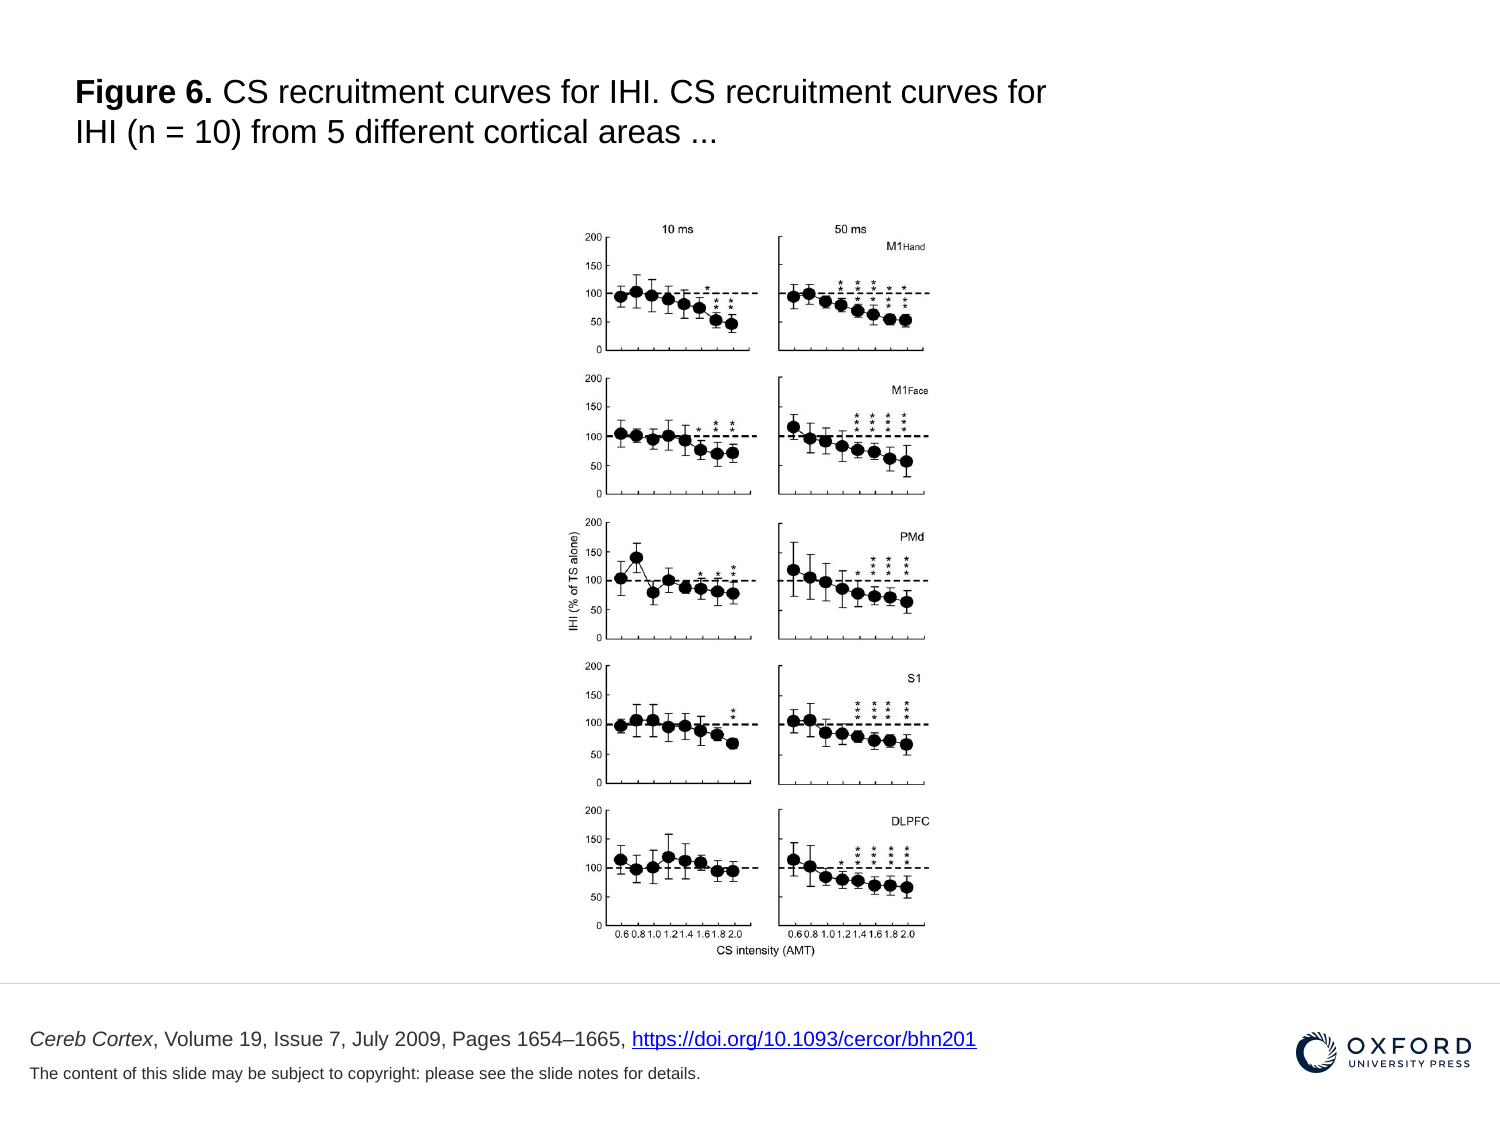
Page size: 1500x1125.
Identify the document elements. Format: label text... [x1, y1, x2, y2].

footer Cereb Cortex, Volume 19, Issue 7, July 2009, Pages 1654–1665, https://doi.org/10.1093/cercor/bhn201 The content of this slide may be subject to copyright: please see the slide notes for details. [0, 983, 1260, 1125]
picture [1296, 1032, 1471, 1073]
picture [568, 224, 930, 957]
title Figure 6. CS recruitment curves for IHI. CS recruitment curves for IHI (n = 10) from 5 different cortical areas ... [75, 69, 1078, 171]
